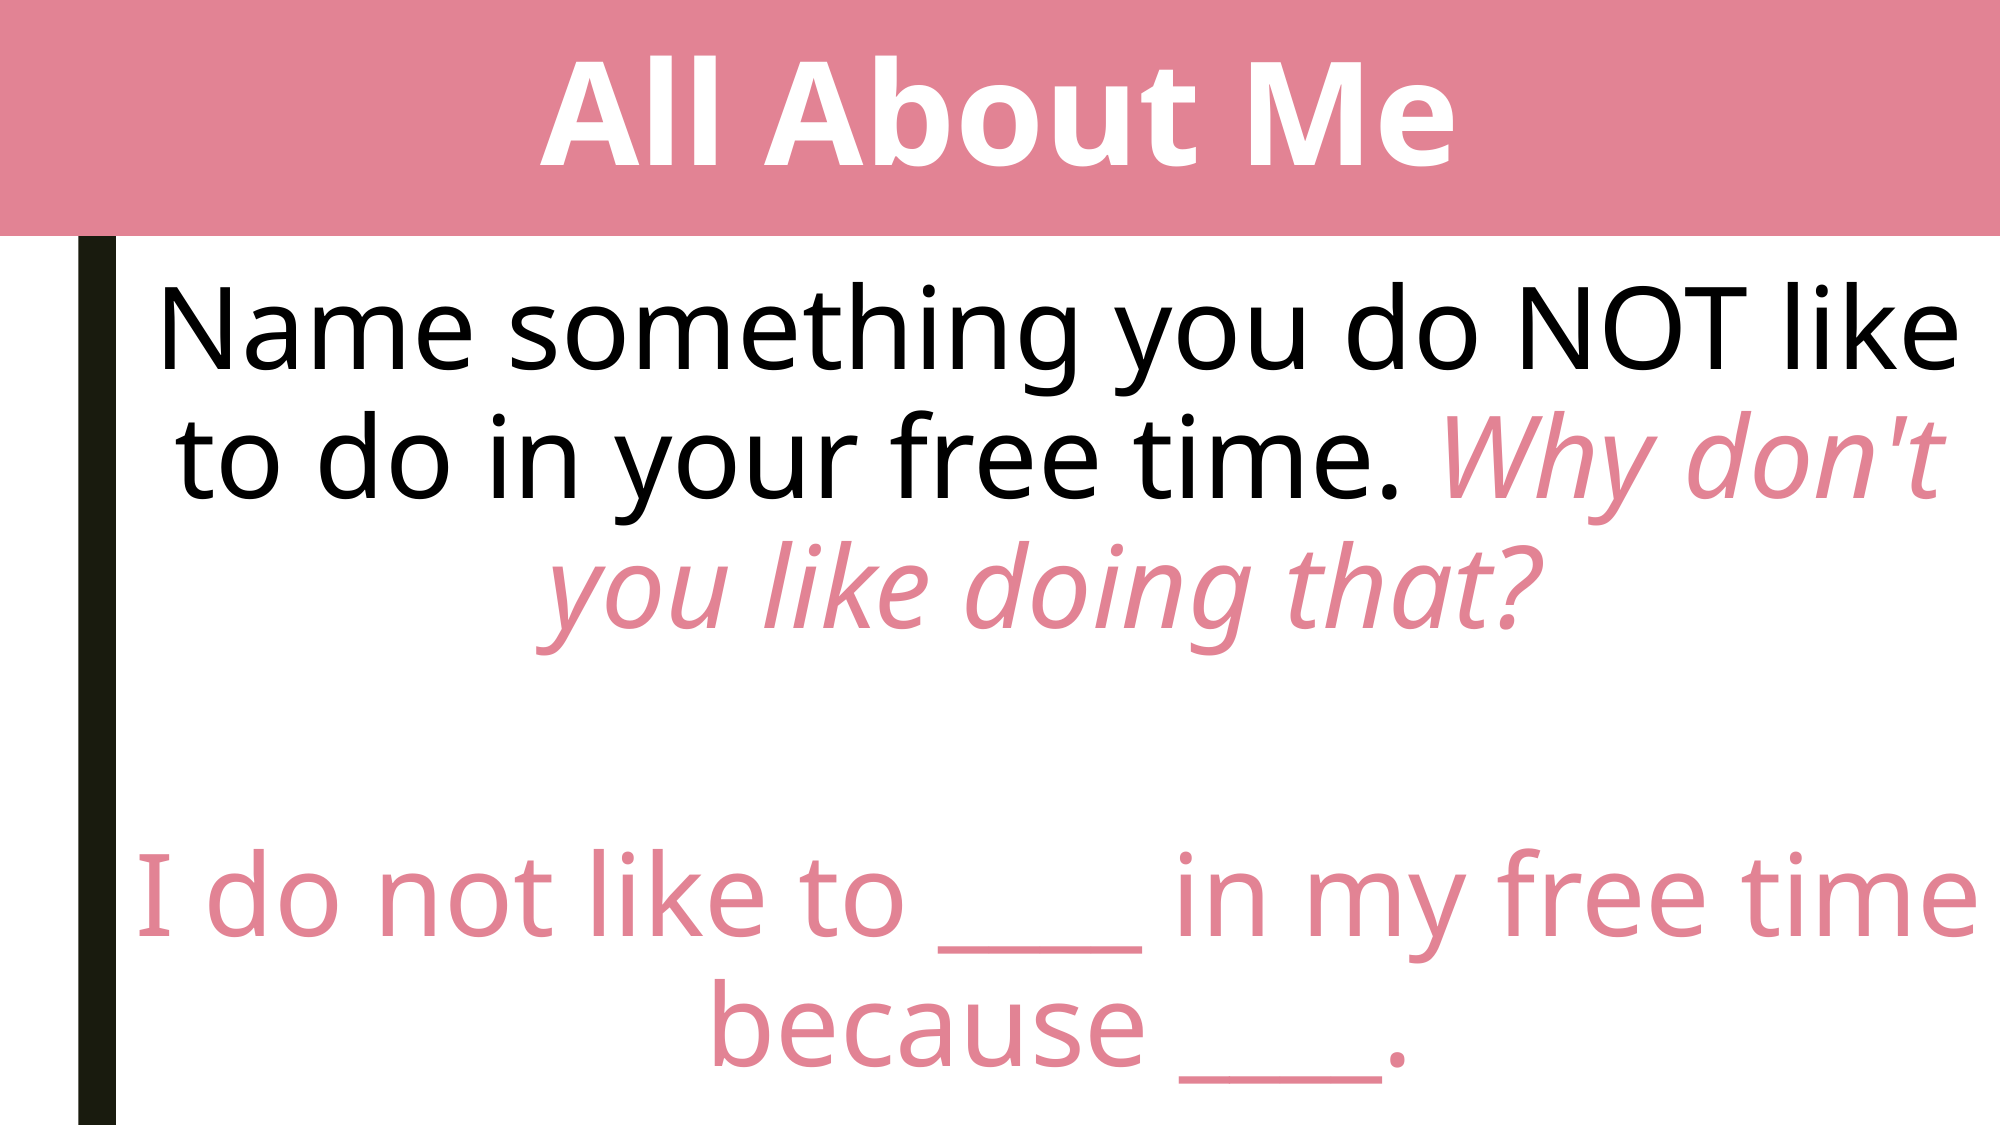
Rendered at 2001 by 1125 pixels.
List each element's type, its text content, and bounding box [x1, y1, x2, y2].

title All About Me [178, 35, 1822, 205]
text_box [0, 0, 2000, 236]
list Name something you do NOT like to do in your free time. Why don't you like doing that? I do not like to ____ in my free time because ____. [118, 236, 2000, 1125]
